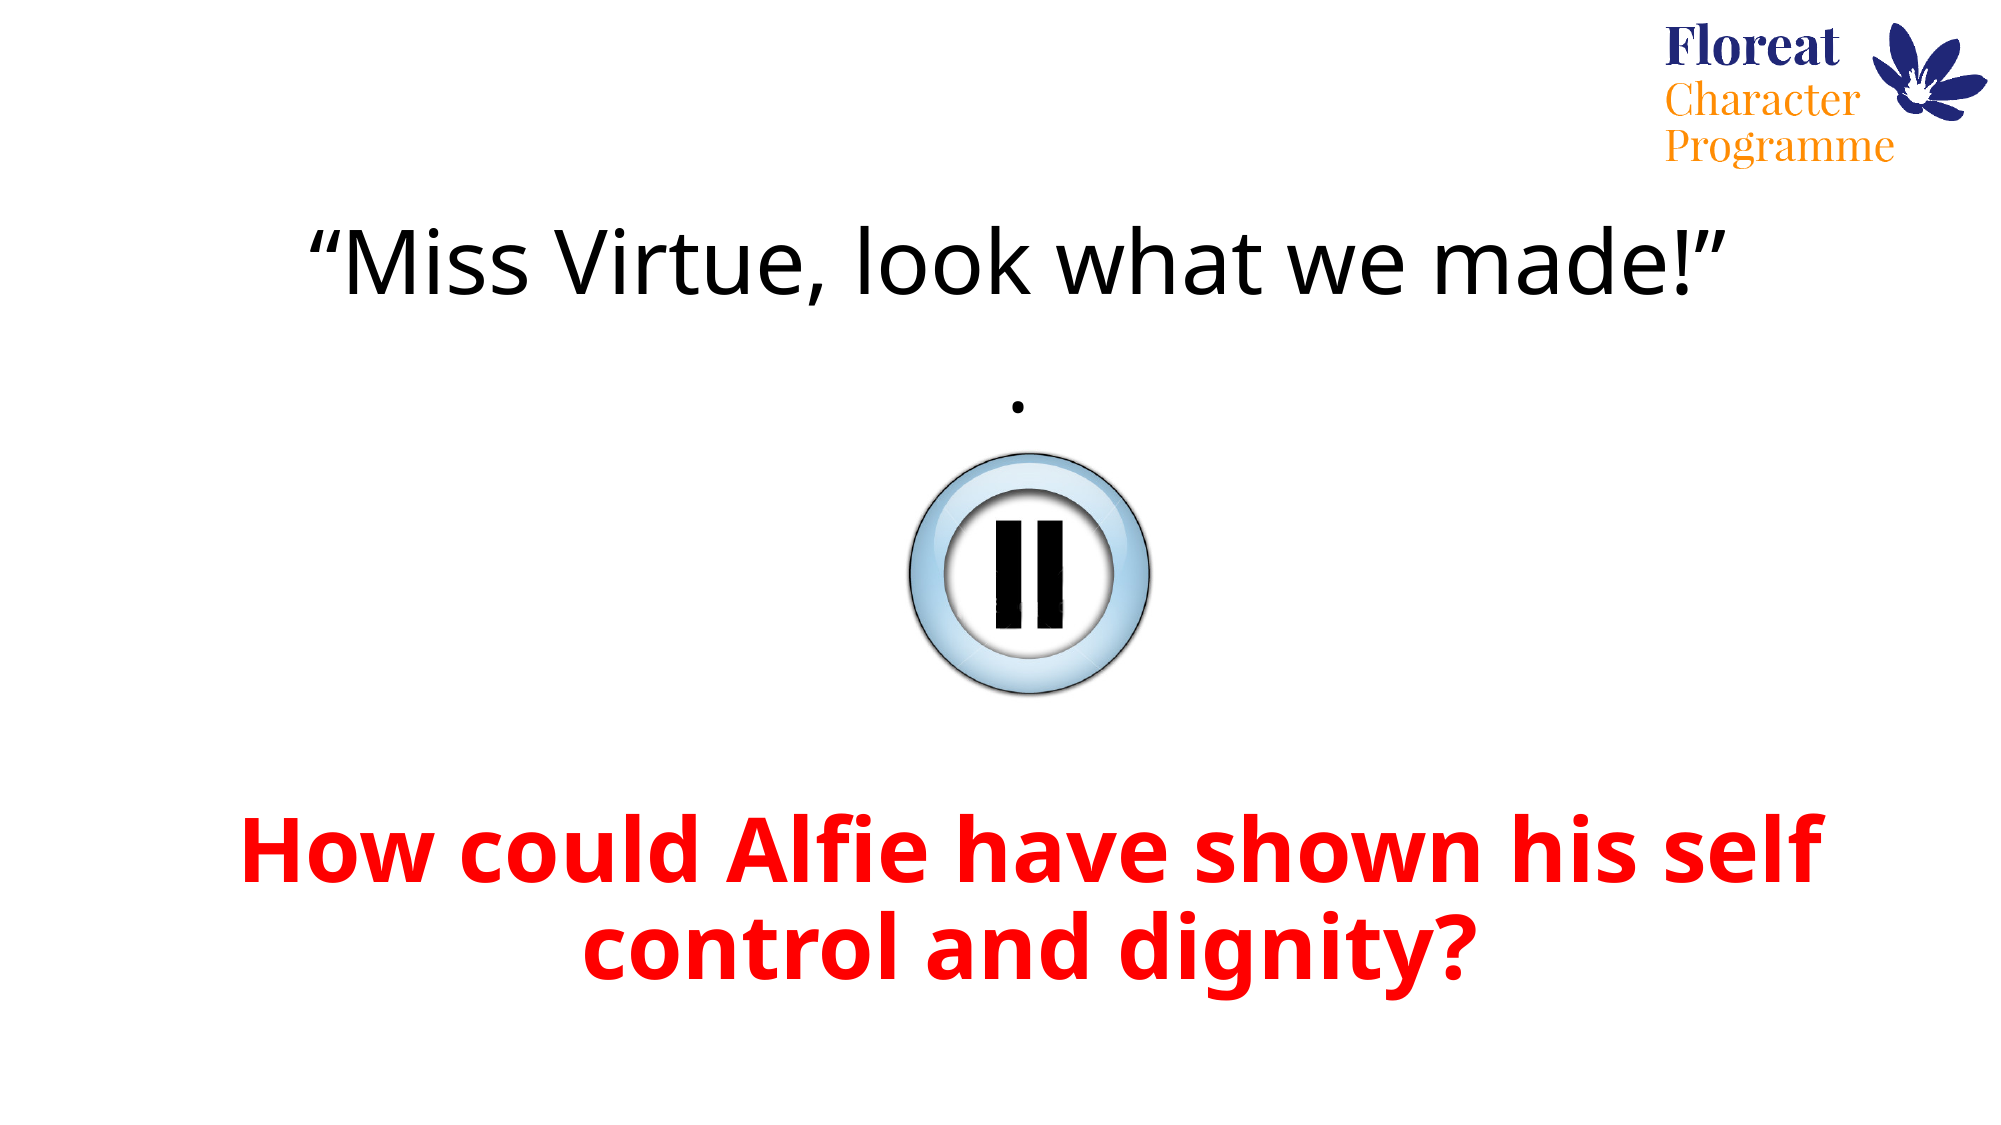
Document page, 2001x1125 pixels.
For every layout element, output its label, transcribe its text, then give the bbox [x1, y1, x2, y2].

picture [904, 449, 1156, 717]
picture [1662, 17, 2000, 169]
list “Miss Virtue, look what we made!” . How could Alfie have shown his self control and dignity? [176, 210, 1883, 1103]
